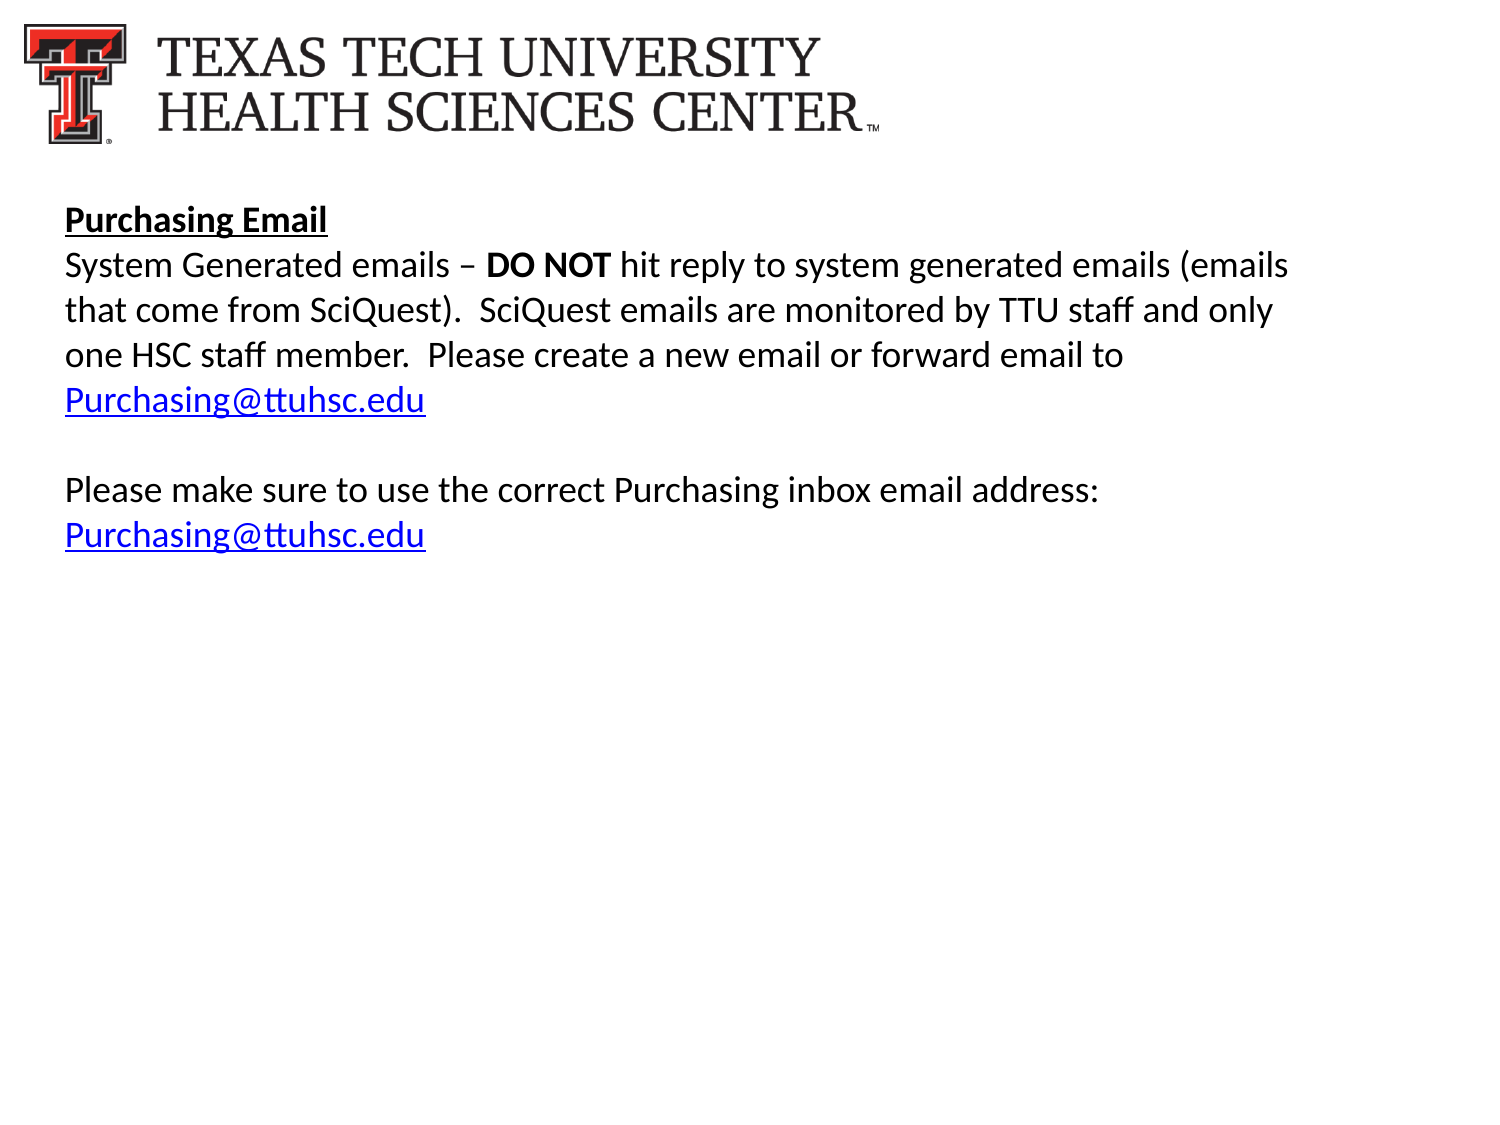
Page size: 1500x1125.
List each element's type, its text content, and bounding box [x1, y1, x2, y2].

text_box Purchasing Email System Generated emails – DO NOT hit reply to system generated emails (emails that come from SciQuest). SciQuest emails are monitored by TTU staff and only one HSC staff member. Please create a new email or forward email to Purchasing@ttuhsc.edu Please make sure to use the correct Purchasing inbox email address: Purchasing@ttuhsc.edu [49, 187, 1338, 563]
picture [24, 24, 879, 144]
